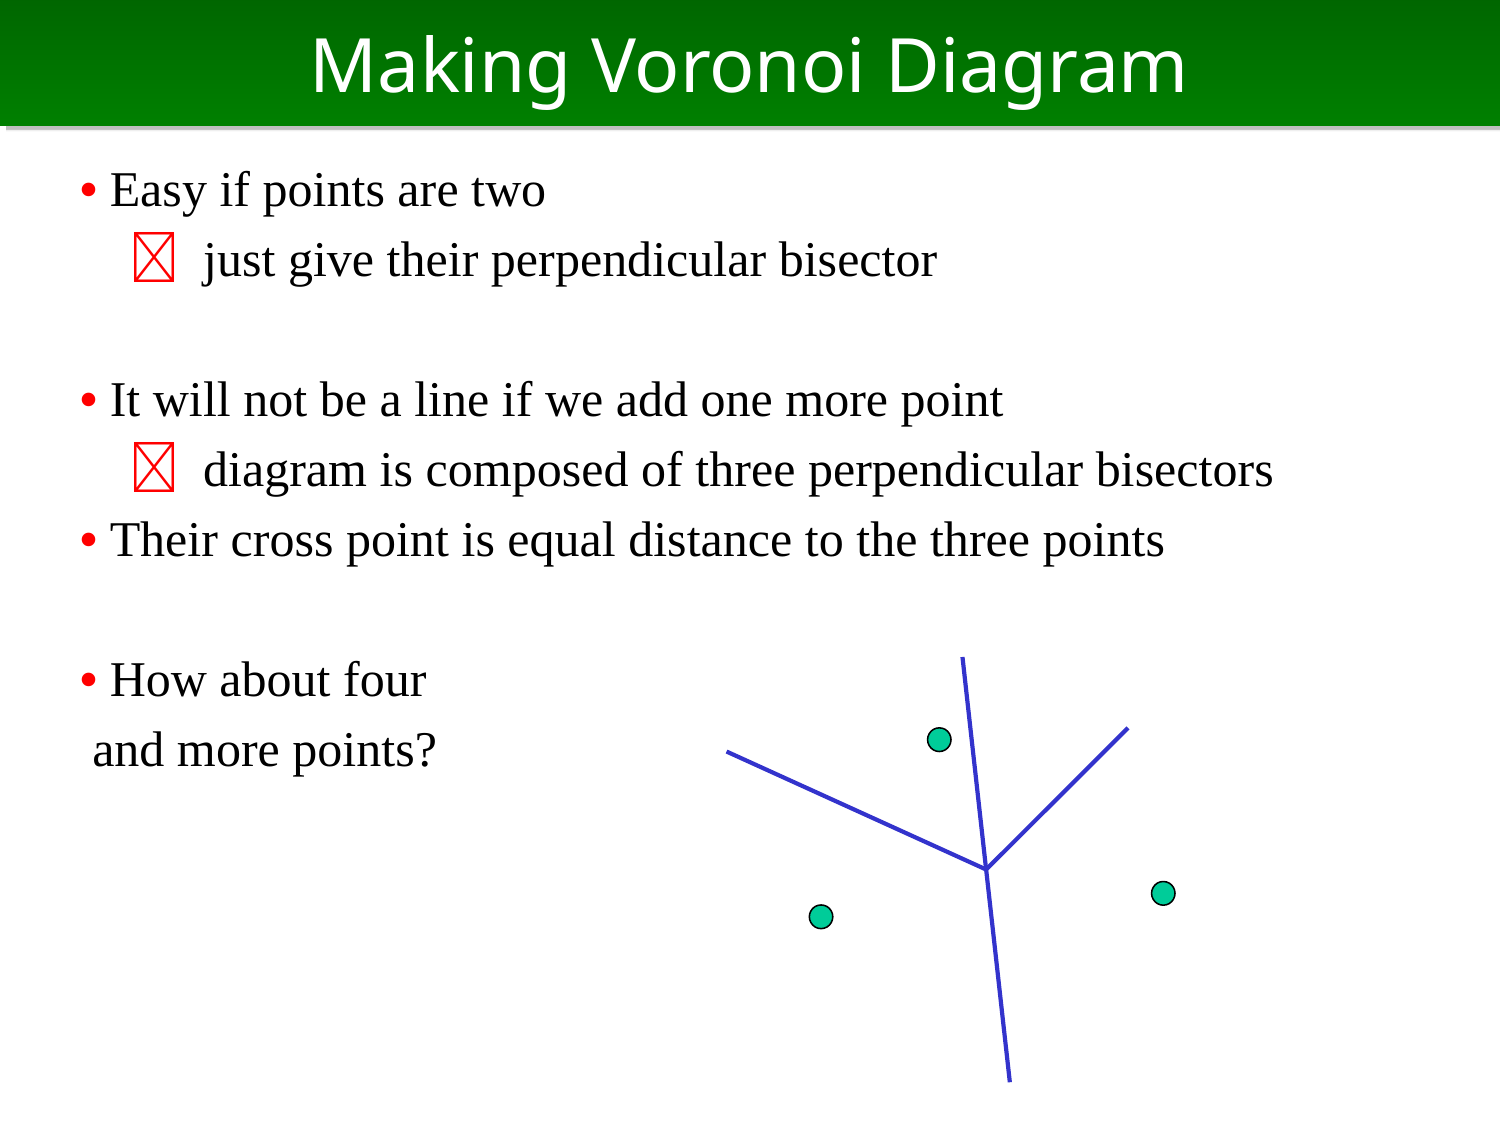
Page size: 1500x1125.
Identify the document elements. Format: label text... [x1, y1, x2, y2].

text_box [927, 727, 952, 752]
text_box [809, 904, 833, 929]
list • Easy if points are two  just give their perpendicular bisector • It will not be a line if we add one more point  diagram is composed of three perpendicular bisectors • Their cross point is equal distance to the three points • How about four and more points? [64, 148, 1471, 799]
title Making Voronoi Diagram [0, 0, 1500, 126]
text_box [1151, 881, 1176, 906]
